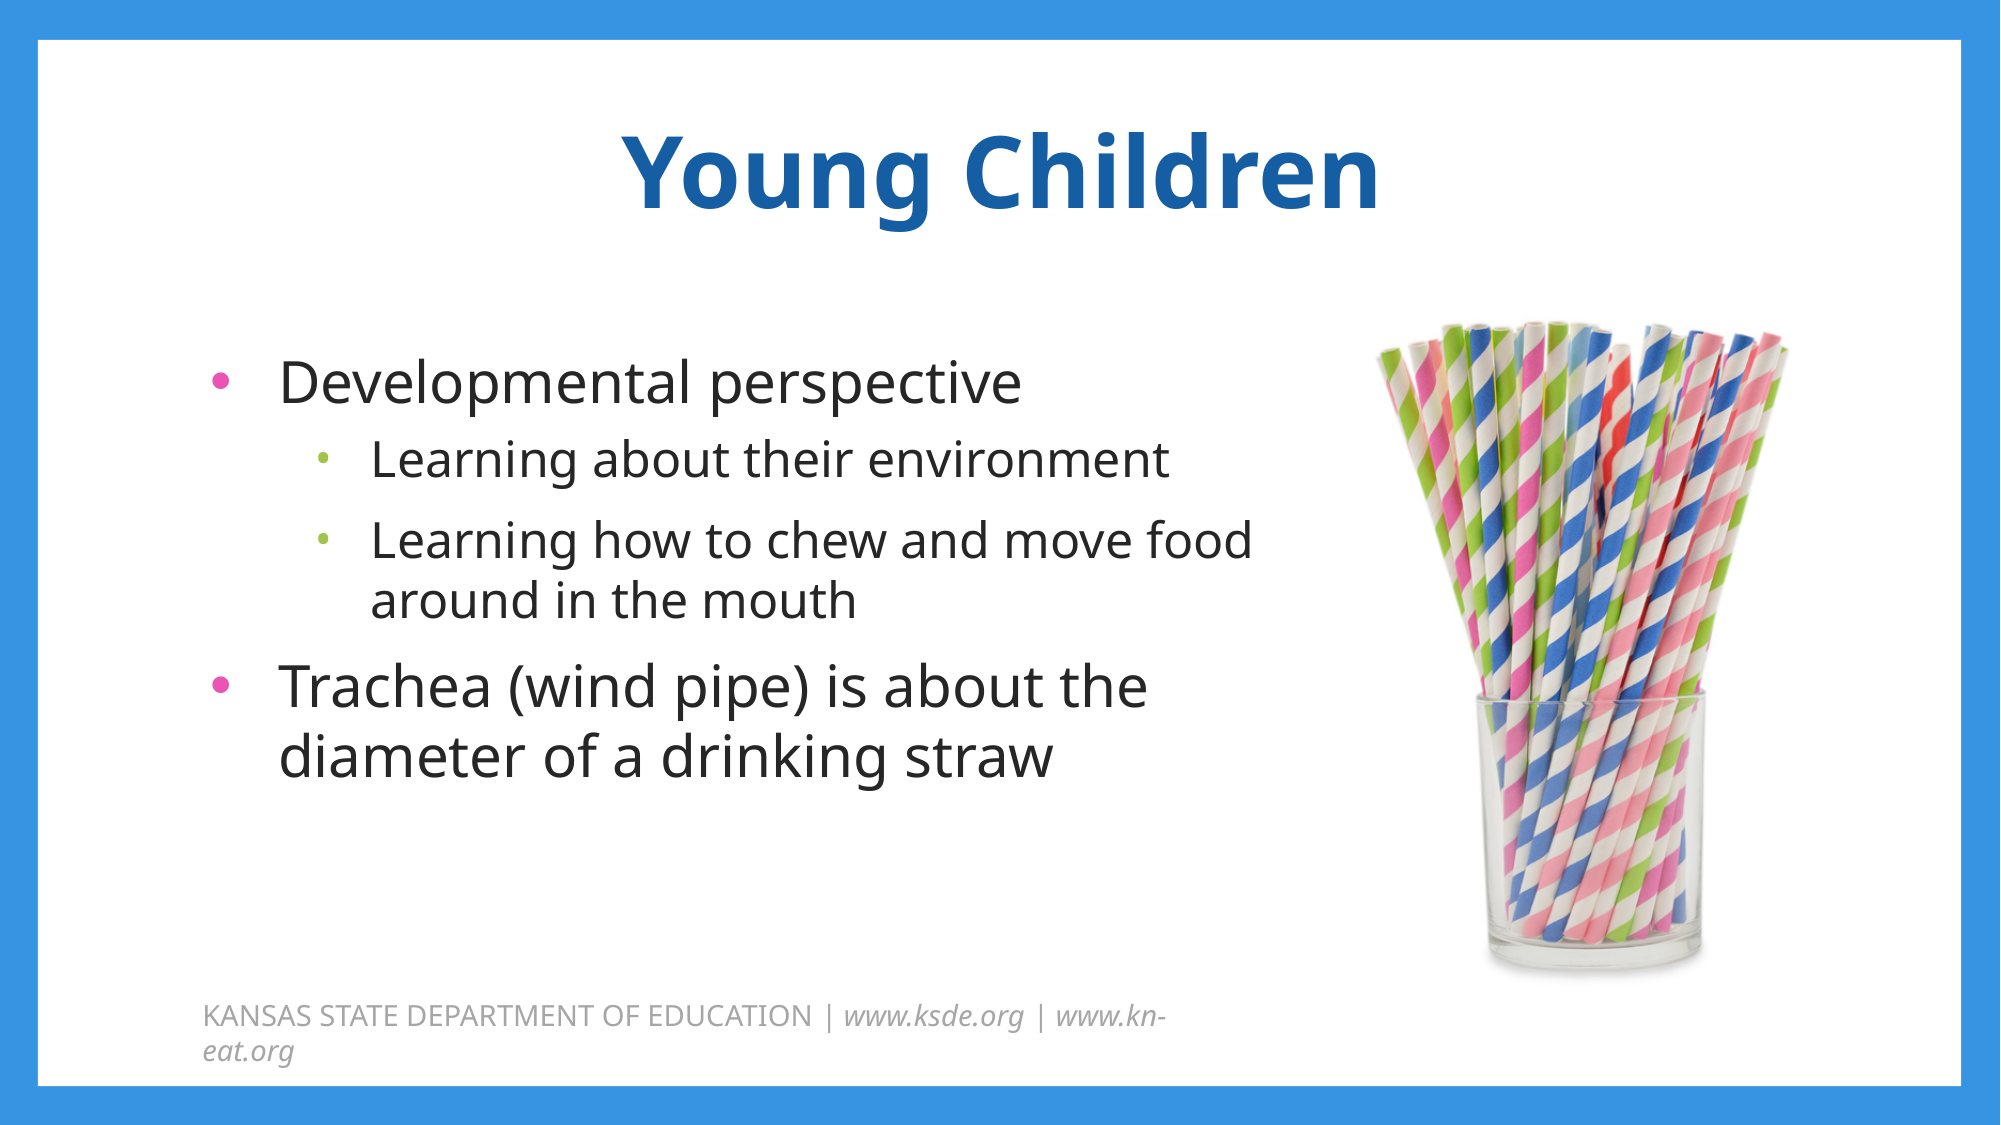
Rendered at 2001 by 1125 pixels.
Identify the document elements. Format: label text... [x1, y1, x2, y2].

list Developmental perspective Learning about their environment Learning how to chew and move food around in the mouth Trachea (wind pipe) is about the diameter of a drinking straw [187, 337, 1318, 1000]
picture [1324, 255, 1854, 1013]
title Young Children [134, 64, 1872, 288]
